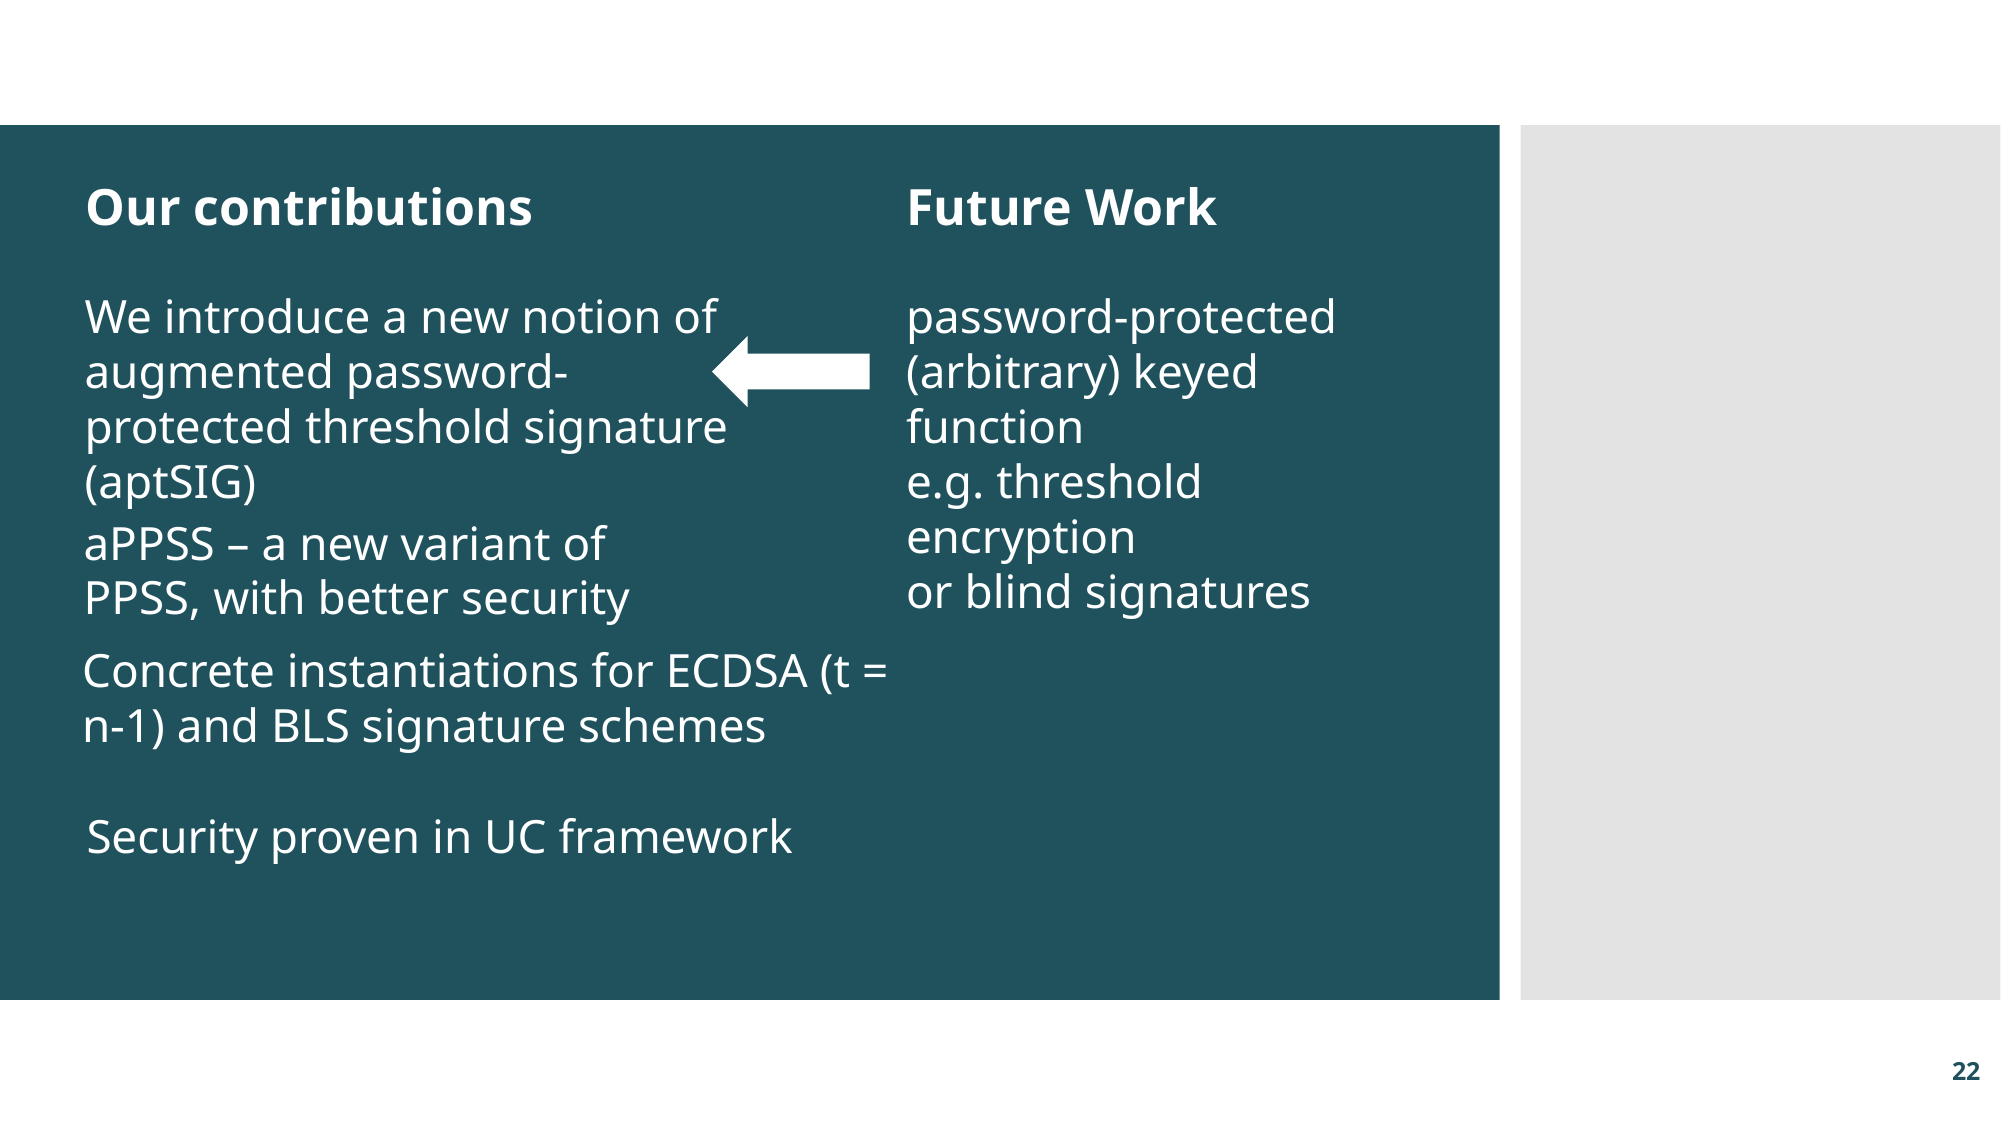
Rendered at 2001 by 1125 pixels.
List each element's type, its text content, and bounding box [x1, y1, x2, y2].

text_box Security proven in UC framework [71, 799, 957, 870]
text_box We introduce a new notion of augmented password-protected threshold signature (aptSIG) [69, 280, 791, 516]
text_box Concrete instantiations for ECDSA (t = n-1) and BLS signature schemes [67, 634, 921, 760]
text_box Future Work [891, 168, 1522, 353]
text_box Our contributions [70, 167, 1085, 243]
slide_number 22 [1744, 1042, 1996, 1103]
text_box aPPSS – a new variant of PPSS, with better security [68, 506, 698, 632]
text_box [711, 335, 871, 409]
text_box password-protected (arbitrary) keyed function e.g. threshold encryption or blind signatures [891, 280, 1443, 625]
